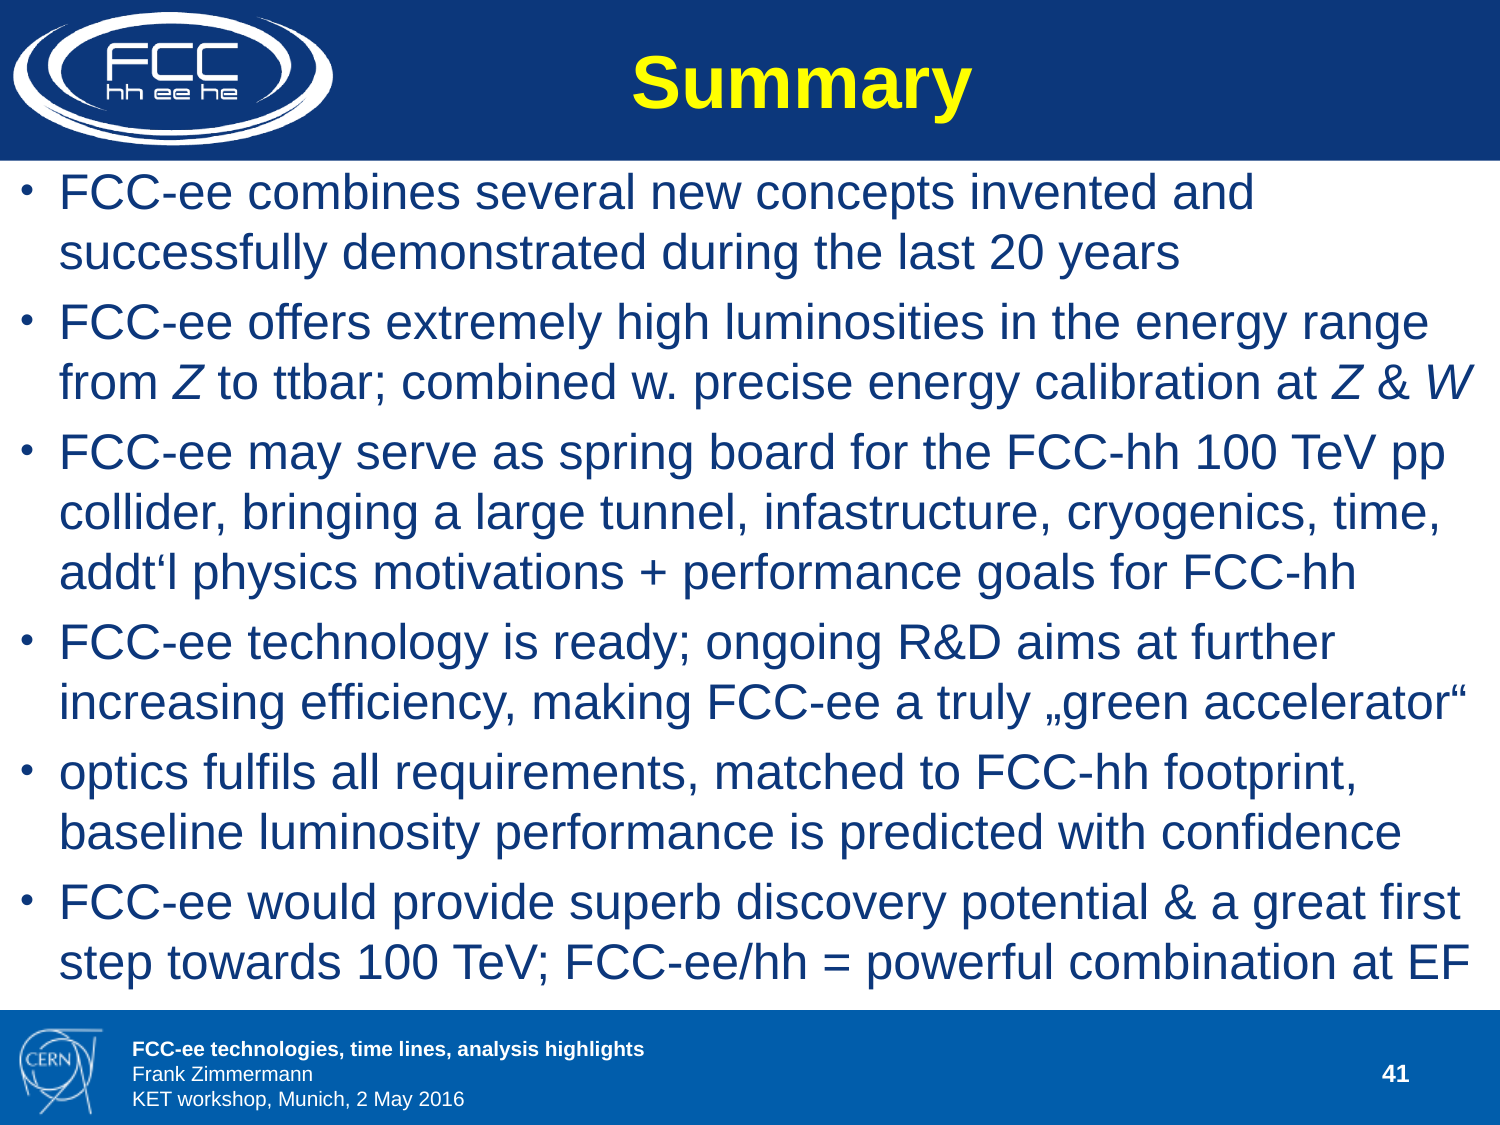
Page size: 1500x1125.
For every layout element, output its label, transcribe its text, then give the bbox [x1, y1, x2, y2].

picture [5, 9, 340, 150]
list FCC-ee combines several new concepts invented and successfully demonstrated during the last 20 years FCC-ee offers extremely high luminosities in the energy range from Z to ttbar; combined w. precise energy calibration at Z & W FCC-ee may serve as spring board for the FCC-hh 100 TeV pp collider, bringing a large tunnel, infastructure, cryogenics, time, addt‘l physics motivations + performance goals for FCC-hh FCC-ee technology is ready; ongoing R&D aims at further increasing efficiency, making FCC-ee a truly „green accelerator“ optics fulfils all requirements, matched to FCC-hh footprint, baseline luminosity performance is predicted with confidence FCC-ee would provide superb discovery potential & a great first step towards 100 TeV; FCC-ee/hh = powerful combination at EF [0, 161, 1495, 867]
text_box Summary [0, 0, 1500, 161]
